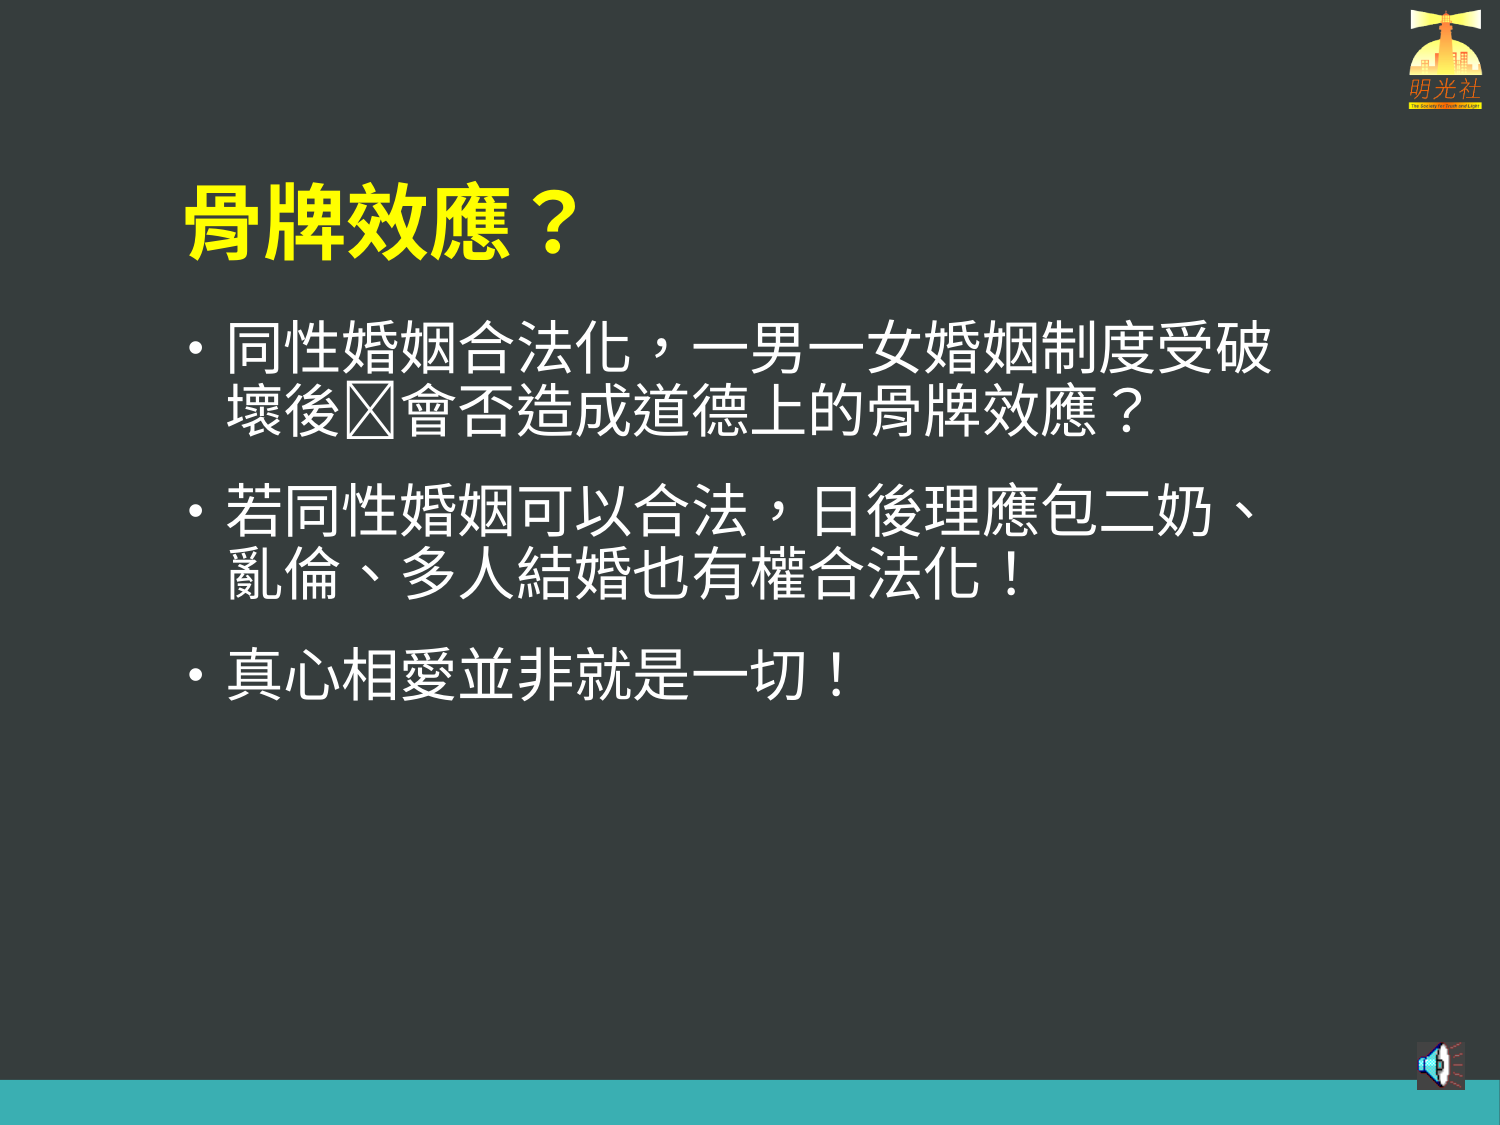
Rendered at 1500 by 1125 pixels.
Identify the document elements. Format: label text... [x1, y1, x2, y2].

title 骨牌效應？ [165, 76, 1335, 279]
picture [1416, 1041, 1467, 1092]
picture [1399, 7, 1492, 109]
list 同性婚姻合法化，一男一女婚姻制度受破壞後會否造成道德上的骨牌效應？ 若同性婚姻可以合法，日後理應包二奶、亂倫、多人結婚也有權合法化！ 真心相愛並非就是一切！ [165, 311, 1335, 990]
